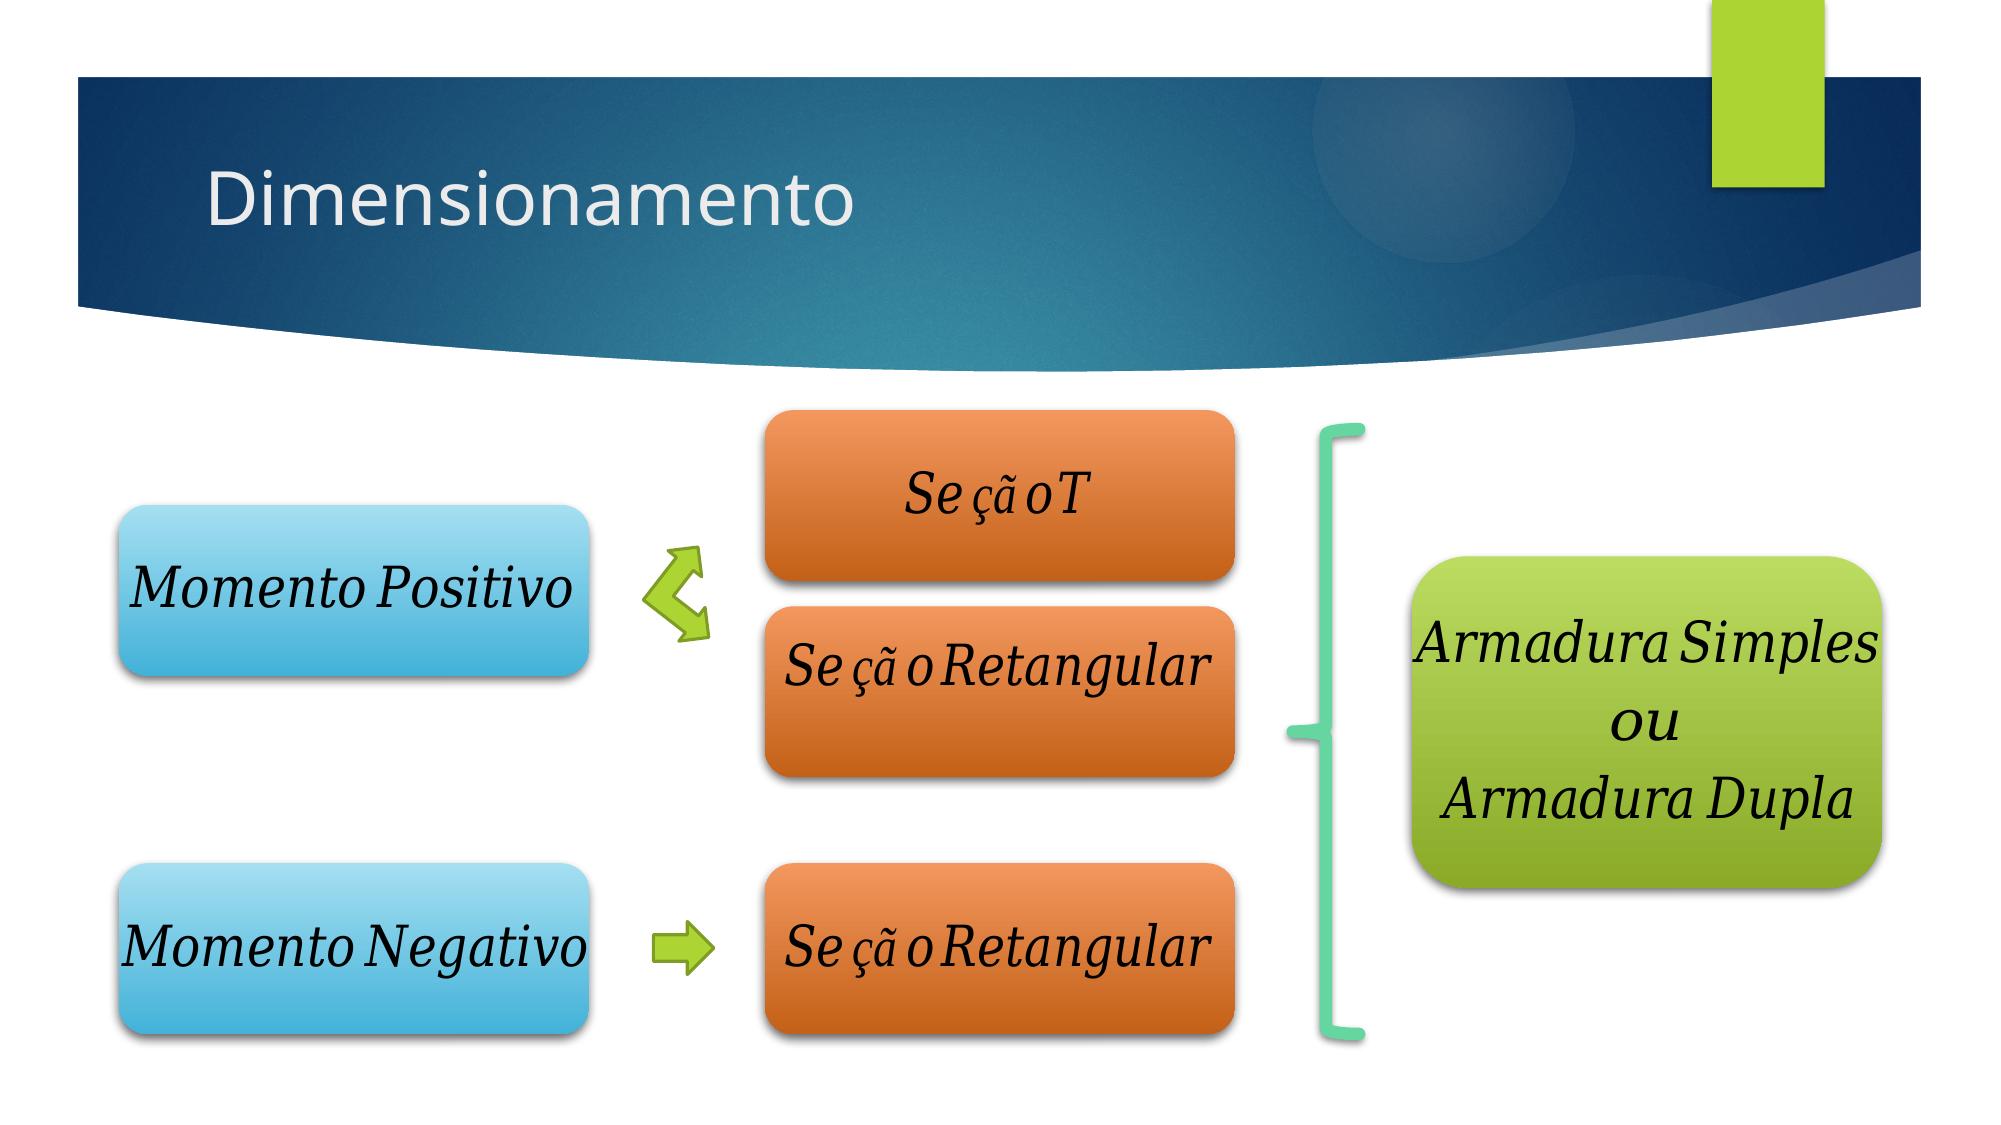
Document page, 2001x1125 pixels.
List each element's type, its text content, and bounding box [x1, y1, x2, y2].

text_box [119, 504, 590, 676]
text_box [119, 863, 590, 1034]
title Dimensionamento [189, 137, 1627, 254]
text_box [1411, 556, 1882, 888]
text_box [642, 545, 711, 643]
text_box [764, 606, 1236, 778]
text_box [764, 863, 1236, 1034]
text_box [764, 410, 1236, 581]
text_box [1290, 426, 1362, 1037]
text_box [651, 920, 715, 976]
